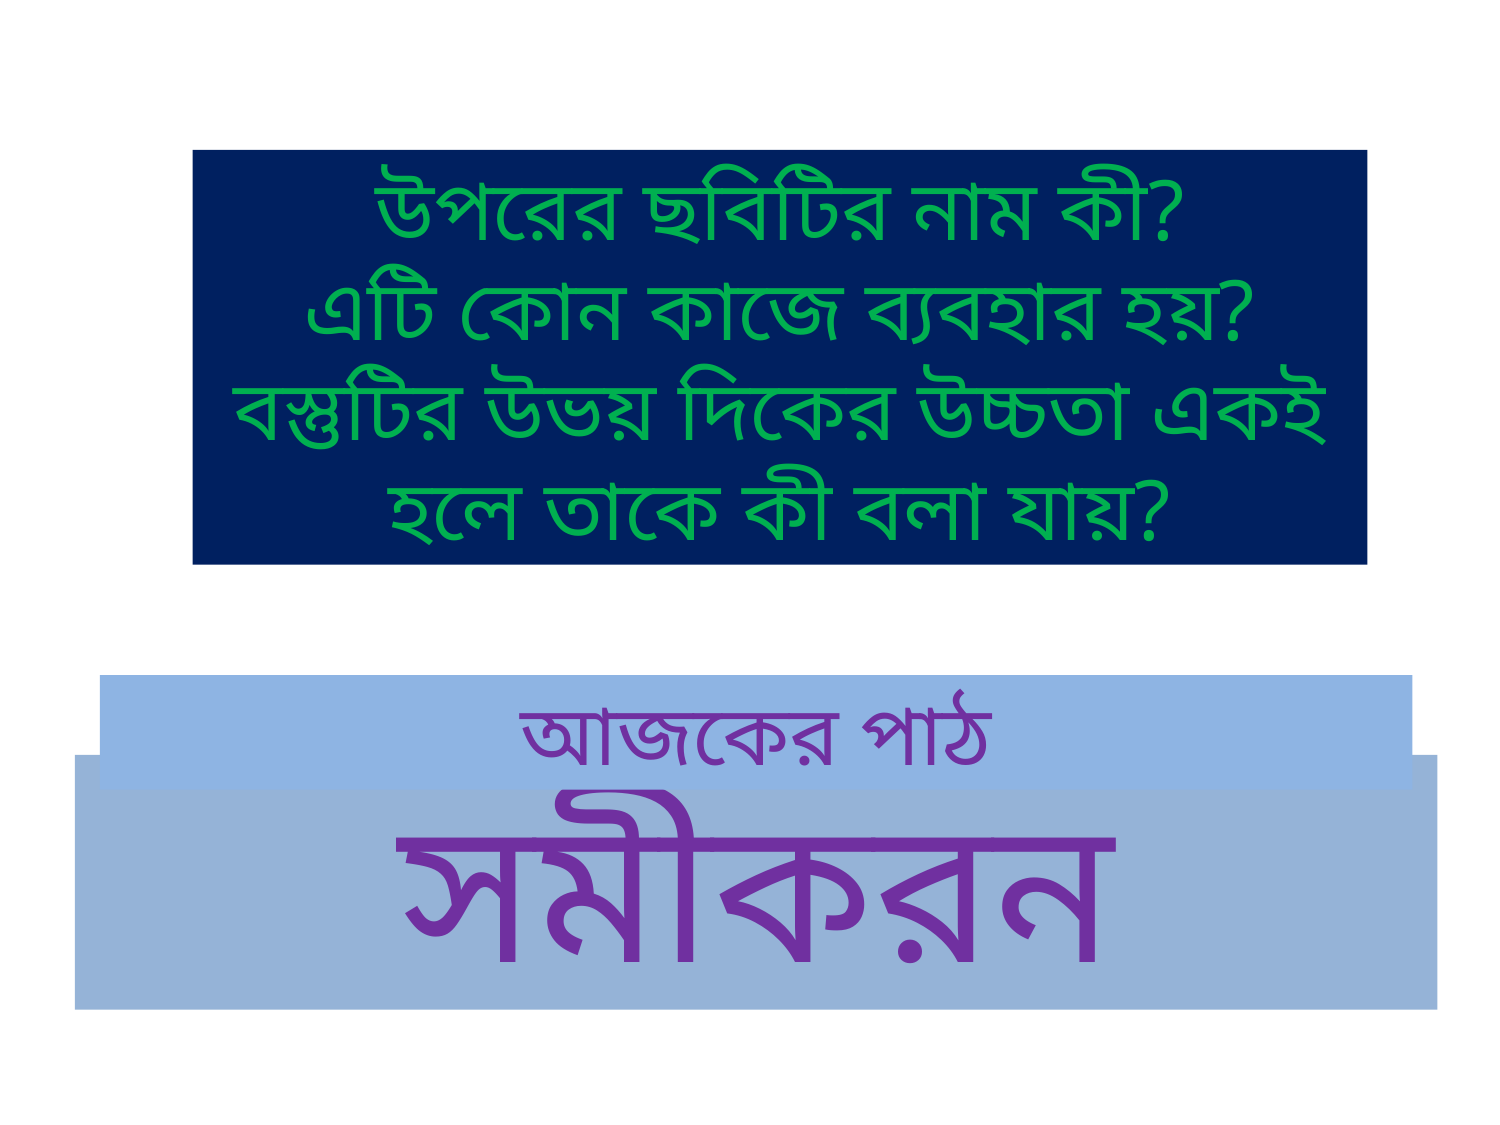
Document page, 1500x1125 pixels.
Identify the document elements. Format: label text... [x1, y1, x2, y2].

text_box উপরের ছবিটির নাম কী? এটি কোন কাজে ব্যবহার হয়? বস্তুটির উভয় দিকের উচ্চতা একই হলে তাকে কী বলা যায়? [192, 149, 1368, 565]
text_box সমীকরন [74, 754, 1438, 1010]
text_box আজকের পাঠ [99, 675, 1413, 790]
